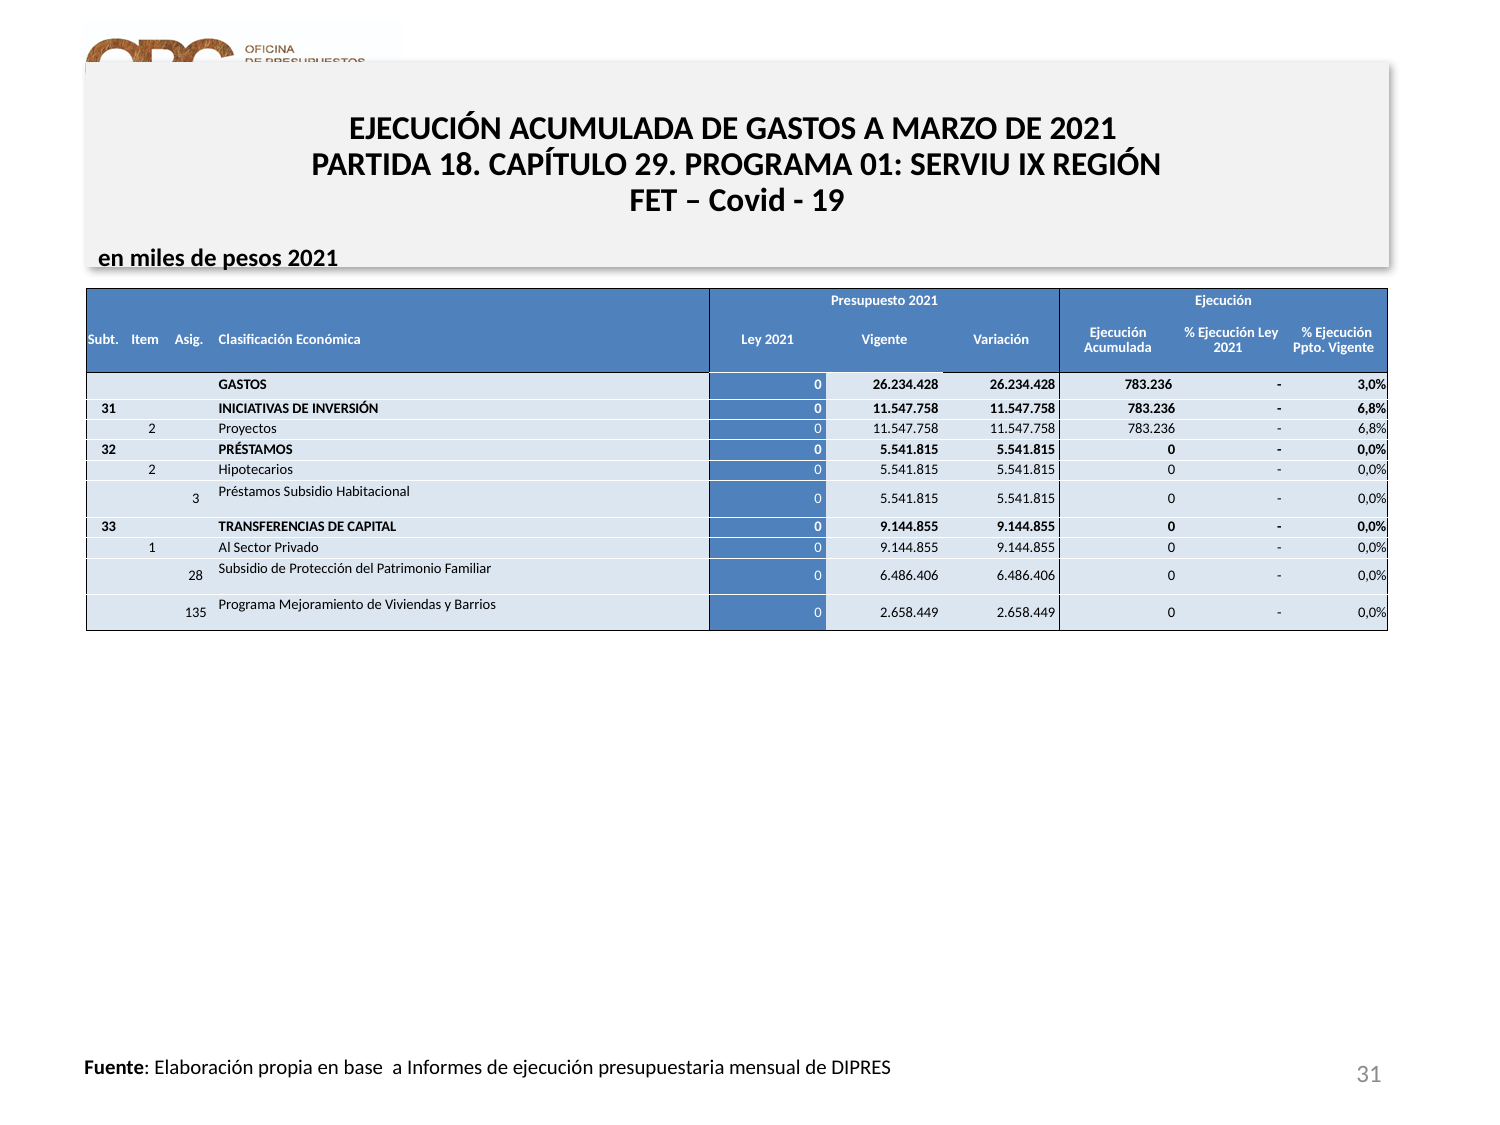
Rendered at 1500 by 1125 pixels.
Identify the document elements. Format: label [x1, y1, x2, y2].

table_cell [87, 420, 709, 439]
table_cell [710, 533, 1059, 552]
table_cell [710, 512, 1059, 532]
table_cell [87, 512, 709, 532]
table_cell [87, 309, 709, 372]
table_cell [1060, 440, 1387, 460]
table_cell [710, 309, 1059, 372]
table_cell [710, 461, 1059, 480]
table_cell [87, 584, 709, 614]
table_cell [87, 481, 709, 511]
table_cell [710, 373, 1059, 399]
table_cell [710, 584, 1059, 614]
table_cell [1060, 420, 1387, 439]
table_cell [87, 400, 709, 419]
table_cell [710, 400, 1059, 419]
table_cell [1060, 400, 1387, 419]
table_cell [1060, 553, 1387, 583]
table_cell [710, 553, 1059, 583]
title [86, 62, 1388, 233]
table_cell [1060, 481, 1387, 511]
table_cell [710, 481, 1059, 511]
table_cell [1060, 373, 1387, 399]
table_cell [1060, 533, 1387, 552]
text_box [83, 233, 1394, 289]
table_header [1060, 289, 1387, 309]
table_cell [87, 373, 709, 399]
table_cell [1060, 461, 1387, 480]
table_header [710, 289, 1059, 309]
slide_number [1059, 1042, 1397, 1103]
table_cell [87, 461, 709, 480]
table_cell [87, 553, 709, 583]
table_cell [87, 533, 709, 552]
table_header [87, 289, 709, 309]
table_cell [87, 440, 709, 460]
table_cell [1060, 512, 1387, 532]
table_cell [1060, 309, 1387, 372]
table_cell [710, 440, 1059, 460]
table_cell [1060, 584, 1387, 614]
picture [82, 22, 403, 118]
table_cell [710, 420, 1059, 439]
